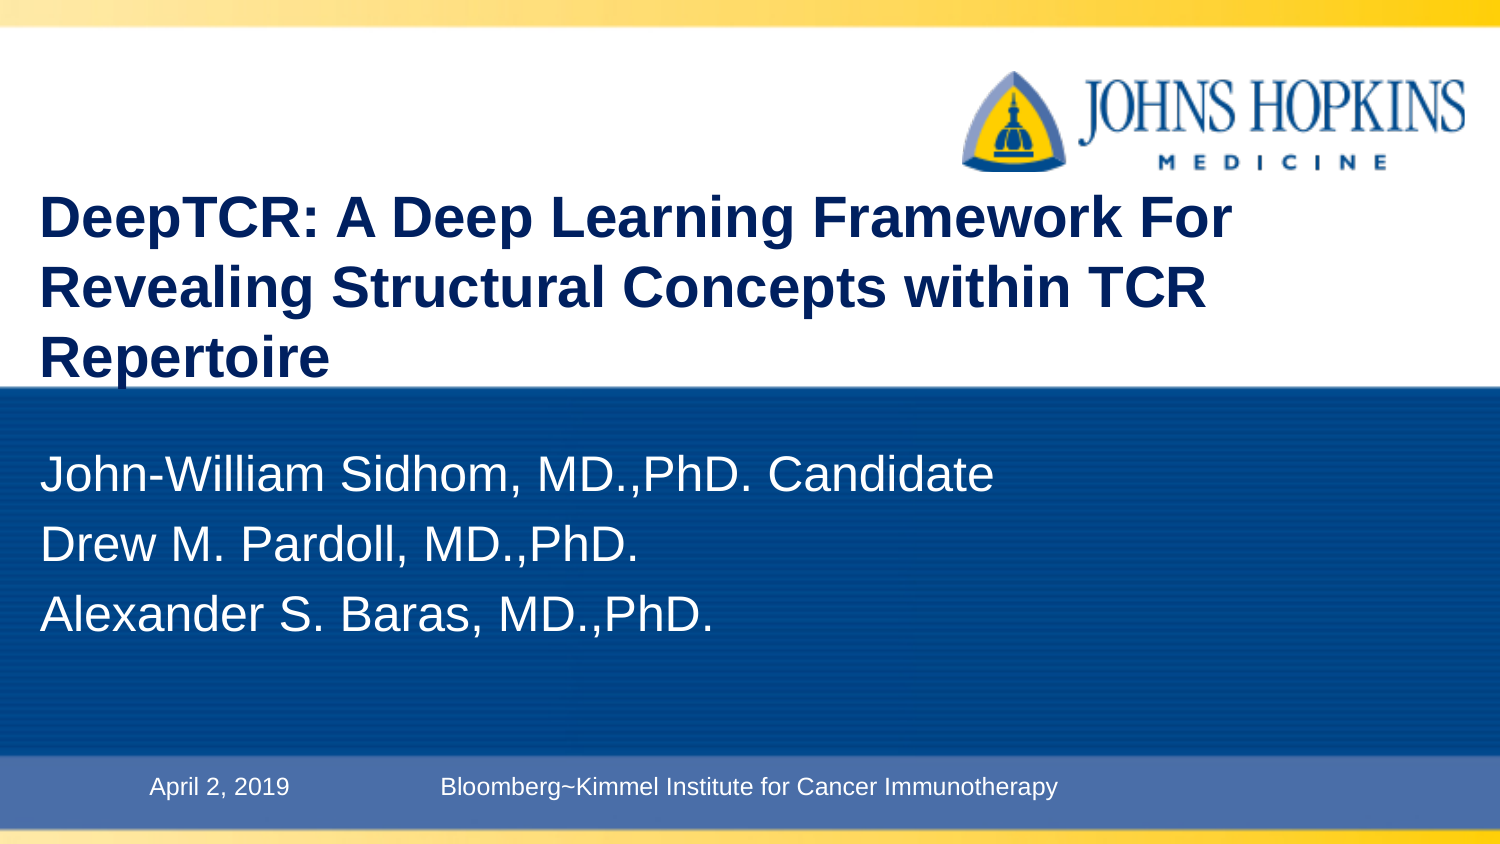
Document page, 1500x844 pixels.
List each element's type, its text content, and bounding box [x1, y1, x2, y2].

footer Bloomberg~Kimmel Institute for Cancer Immunotherapy [393, 762, 1107, 810]
title DeepTCR: A Deep Learning Framework For Revealing Structural Concepts within TCR Repertoire [24, 171, 1305, 313]
subtitle John-William Sidhom, MD.,PhD. Candidate Drew M. Pardoll, MD.,PhD. Alexander S. Baras, MD.,PhD. [24, 434, 1305, 547]
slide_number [134, 762, 393, 810]
picture [0, 0, 1500, 844]
